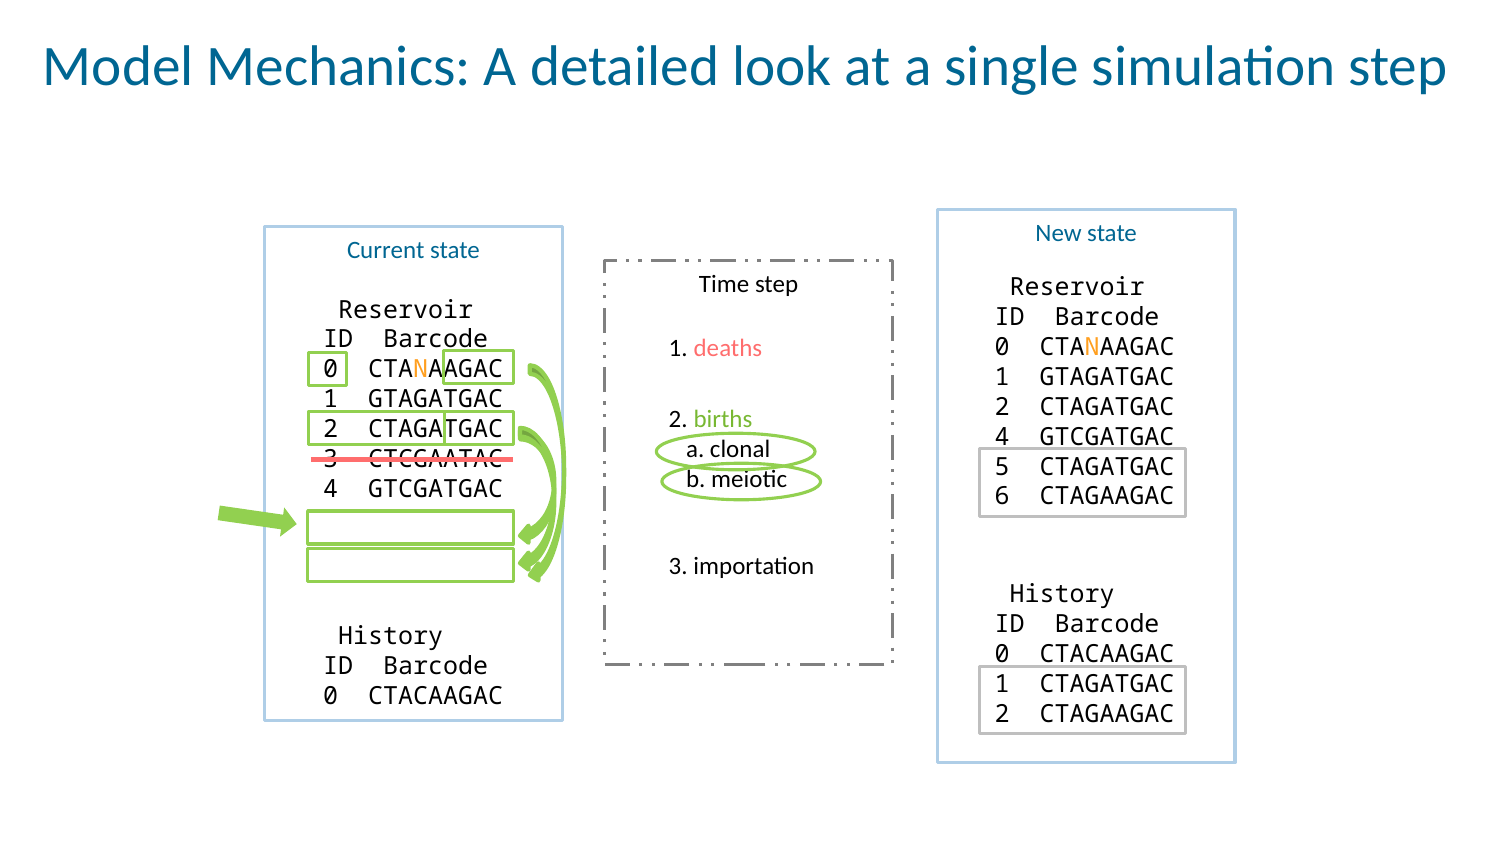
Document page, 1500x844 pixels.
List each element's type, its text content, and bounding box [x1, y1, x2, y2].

text_box [215, 503, 299, 539]
text_box [446, 410, 516, 447]
text_box [659, 461, 823, 502]
text_box New state [937, 209, 1236, 763]
text_box Time step [604, 260, 893, 665]
text_box [441, 348, 515, 386]
text_box 2. births a. clonal b. meiotic [653, 395, 843, 501]
text_box [978, 664, 1187, 736]
text_box [978, 447, 1187, 518]
text_box 1. deaths [653, 323, 843, 369]
text_box [654, 431, 818, 467]
text_box [517, 425, 557, 572]
text_box [527, 363, 567, 583]
text_box [306, 546, 515, 583]
text_box [517, 437, 535, 448]
text_box History ID Barcode 0 CTACAAGAC 1 CTAGATGAC 2 CTAGAAGAC [979, 570, 1191, 735]
text_box [306, 350, 348, 387]
title Model Mechanics: A detailed look at a single simulation step [29, 21, 1463, 122]
text_box 3. importation [653, 542, 843, 588]
text_box [517, 493, 552, 545]
text_box [306, 509, 515, 546]
text_box History ID Barcode 0 CTACAAGAC [308, 612, 519, 718]
text_box [306, 410, 446, 447]
text_box Reservoir ID Barcode 0 CTANAAGAC 1 GTAGATGAC 2 CTAGATGAC 4 GTCGATGAC 5 CTAGATGAC 6 CTAGAAGAC [979, 263, 1191, 518]
text_box Current state [264, 226, 563, 721]
text_box Reservoir ID Barcode 0 CTANAAGAC 1 GTAGATGAC 2 CTAGATGAC 3 CTCGAATAC 4 GTCGATGAC [308, 285, 519, 511]
